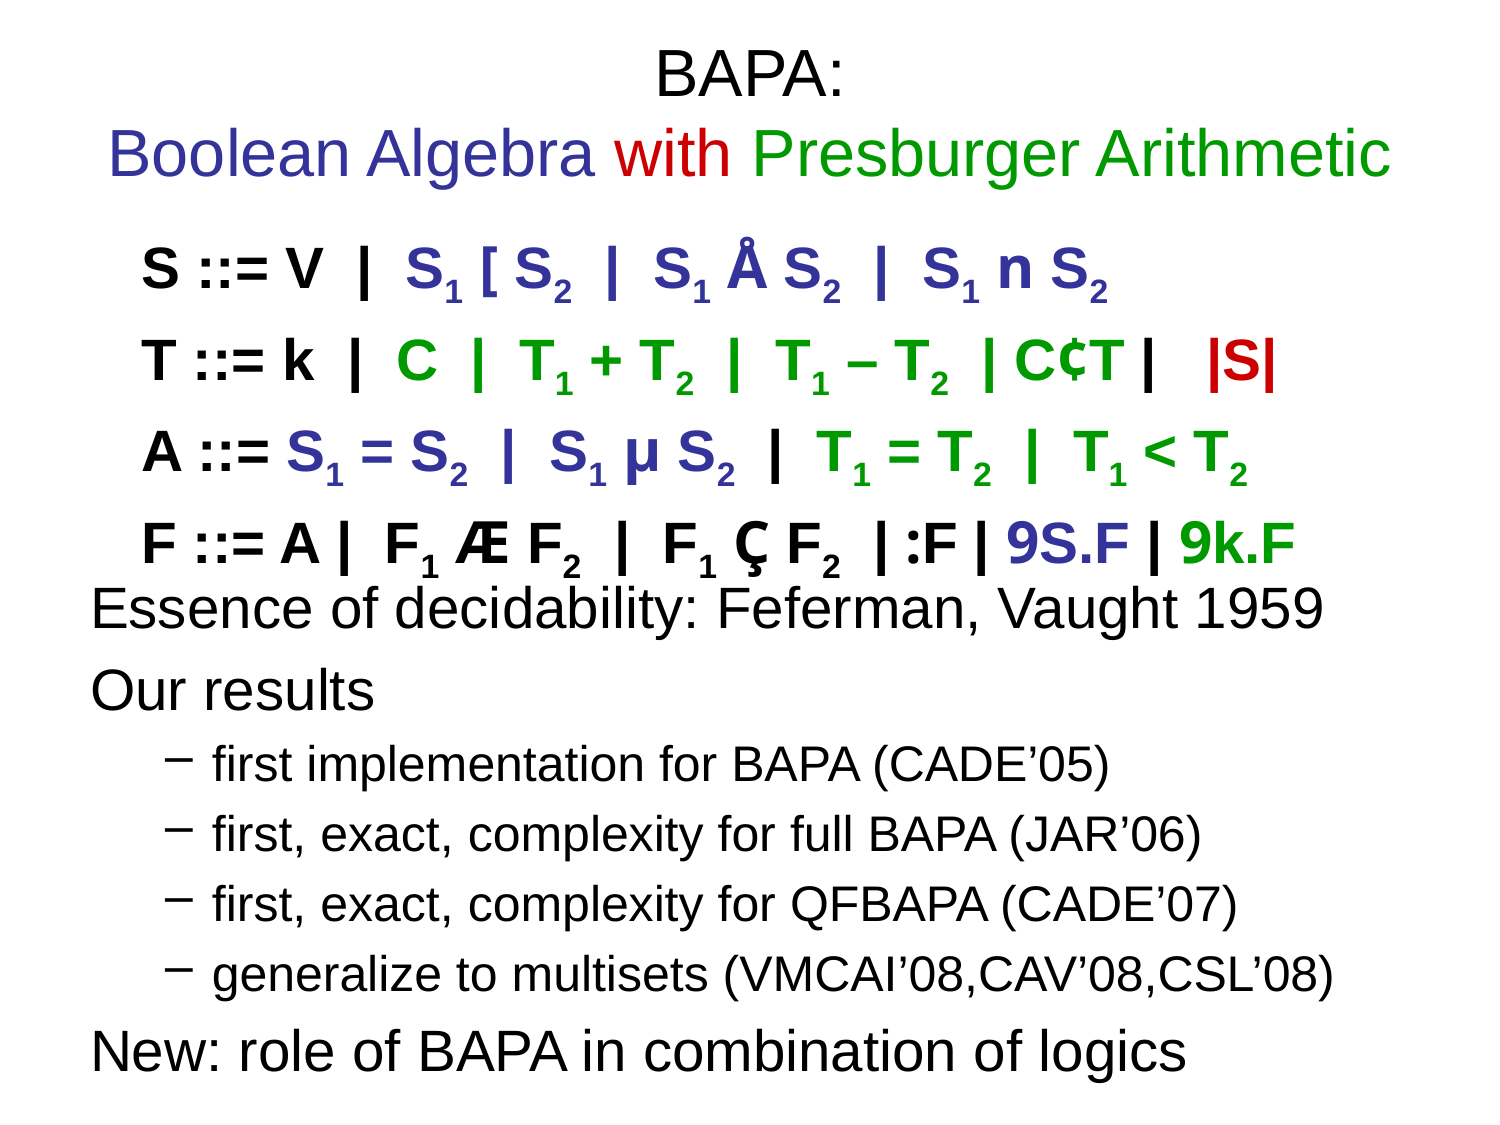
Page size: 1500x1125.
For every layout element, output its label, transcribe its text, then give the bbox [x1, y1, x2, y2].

text_box S ::= V | S1 [ S2 | S1 Å S2 | S1 n S2 T ::= k | C | T1 + T2 | T1 – T2 | C¢T | |S| A ::= S1 = S2 | S1 µ S2 | T1 = T2 | T1 < T2 F ::= A | F1 Æ F2 | F1 Ç F2 | :F | 9S.F | 9k.F [126, 211, 1414, 593]
list Essence of decidability: Feferman, Vaught 1959 Our results first implementation for BAPA (CADE’05) first, exact, complexity for full BAPA (JAR’06) first, exact, complexity for QFBAPA (CADE’07) generalize to multisets (VMCAI’08,CAV’08,CSL’08) New: role of BAPA in combination of logics [75, 562, 1450, 1037]
title BAPA: Boolean Algebra with Presburger Arithmetic [75, 24, 1425, 195]
